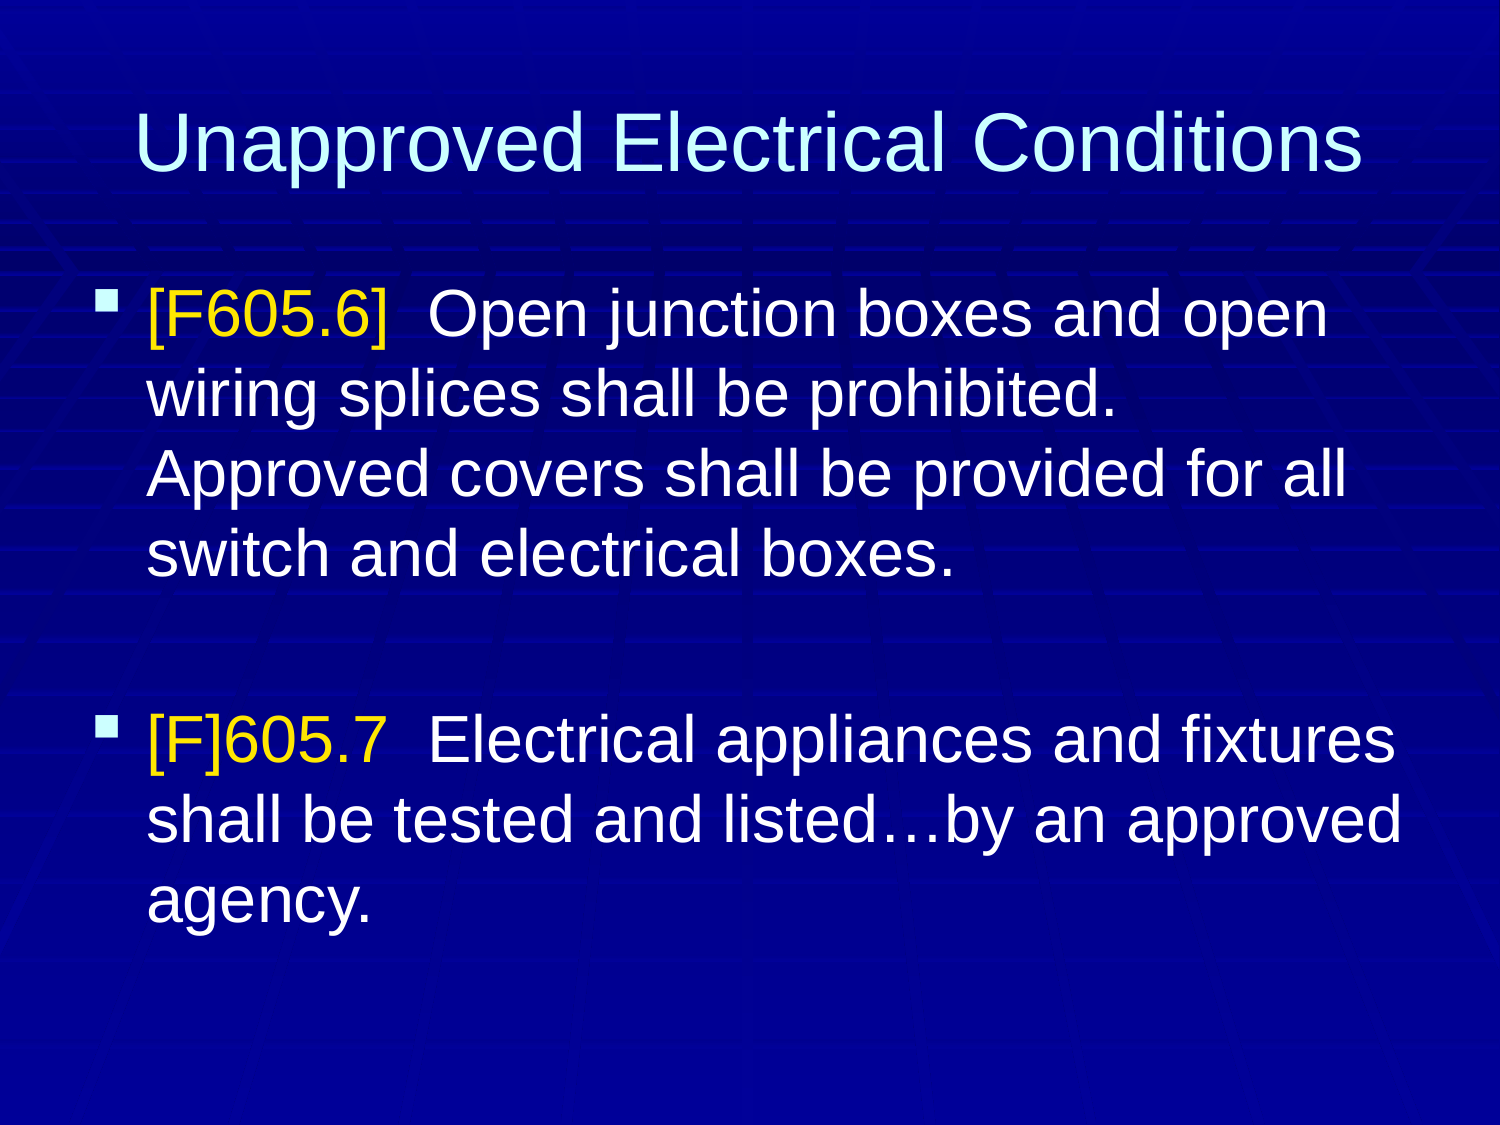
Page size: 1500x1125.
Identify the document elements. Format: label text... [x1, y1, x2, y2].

title Unapproved Electrical Conditions [74, 44, 1425, 233]
list [F605.6] Open junction boxes and open wiring splices shall be prohibited. Approved covers shall be provided for all switch and electrical boxes. [F]605.7 Electrical appliances and fixtures shall be tested and listed…by an approved agency. [74, 262, 1425, 1000]
